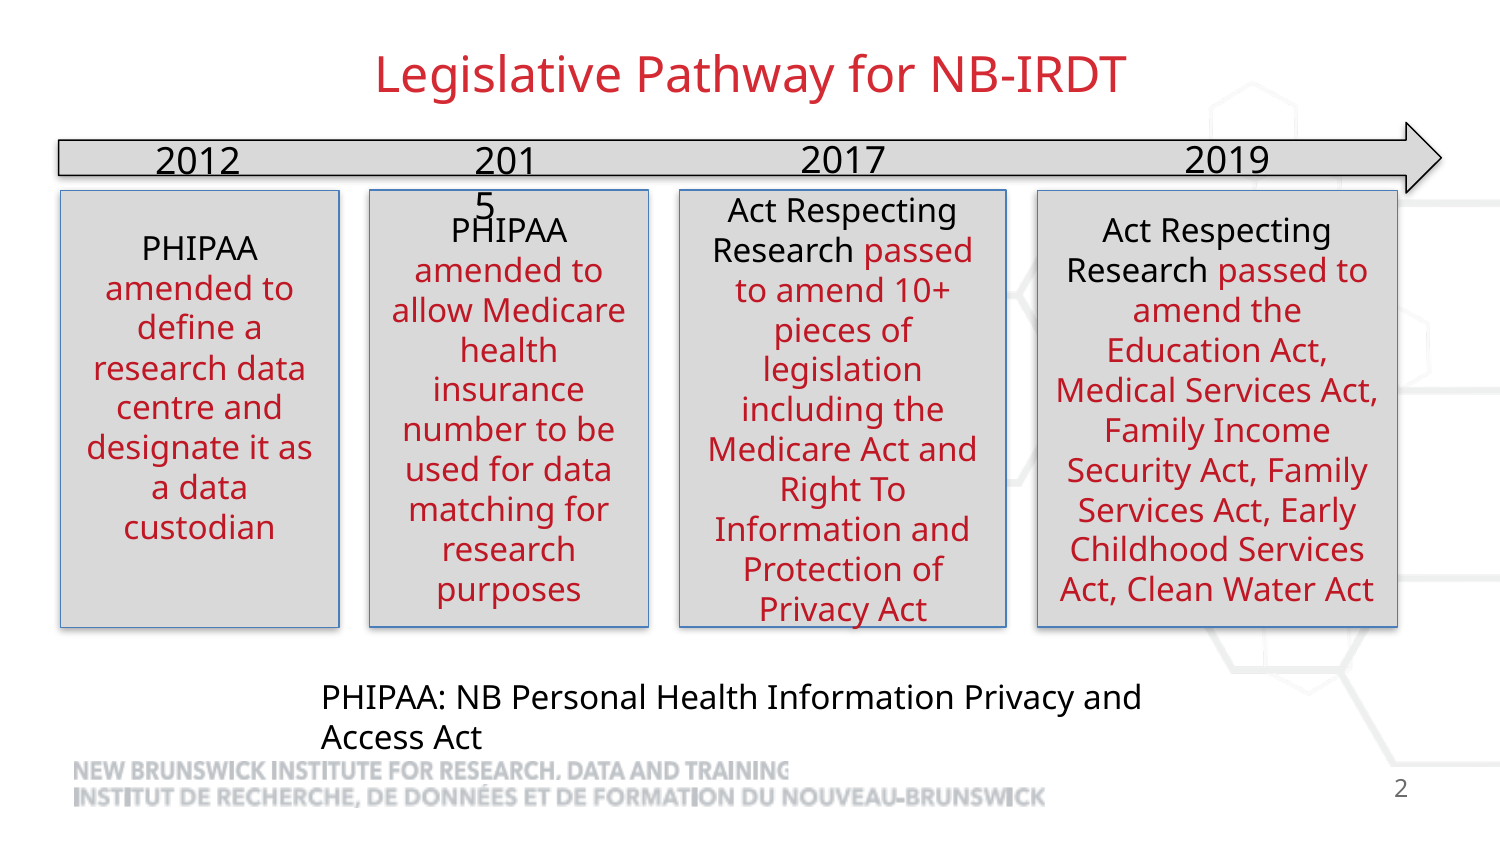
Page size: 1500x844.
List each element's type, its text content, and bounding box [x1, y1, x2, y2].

text_box 2019 [1169, 129, 1286, 189]
text_box [567, 139, 785, 177]
text_box 2015 [459, 129, 567, 235]
title Legislative Pathway for NB-IRDT [75, 34, 1427, 113]
text_box 2012 [140, 129, 256, 190]
text_box [1286, 121, 1442, 194]
text_box Act Respecting Research passed to amend the Education Act, Medical Services Act, Family Income Security Act, Family Services Act, Early Childhood Services Act, Clean Water Act [1037, 190, 1398, 628]
text_box [256, 139, 459, 177]
text_box PHIPAA amended to allow Medicare health insurance number to be used for data matching for research purposes [369, 189, 649, 628]
text_box 2017 [785, 129, 902, 189]
slide_number 2 [1379, 766, 1471, 812]
text_box PHIPAA amended to define a research data centre and designate it as a data custodian [60, 190, 340, 628]
text_box [57, 139, 140, 177]
text_box Act Respecting Research passed to amend 10+ pieces of legislation including the Medicare Act and Right To Information and Protection of Privacy Act [679, 189, 1007, 628]
text_box [902, 139, 1169, 177]
text_box PHIPAA: NB Personal Health Information Privacy and Access Act [306, 668, 1194, 764]
